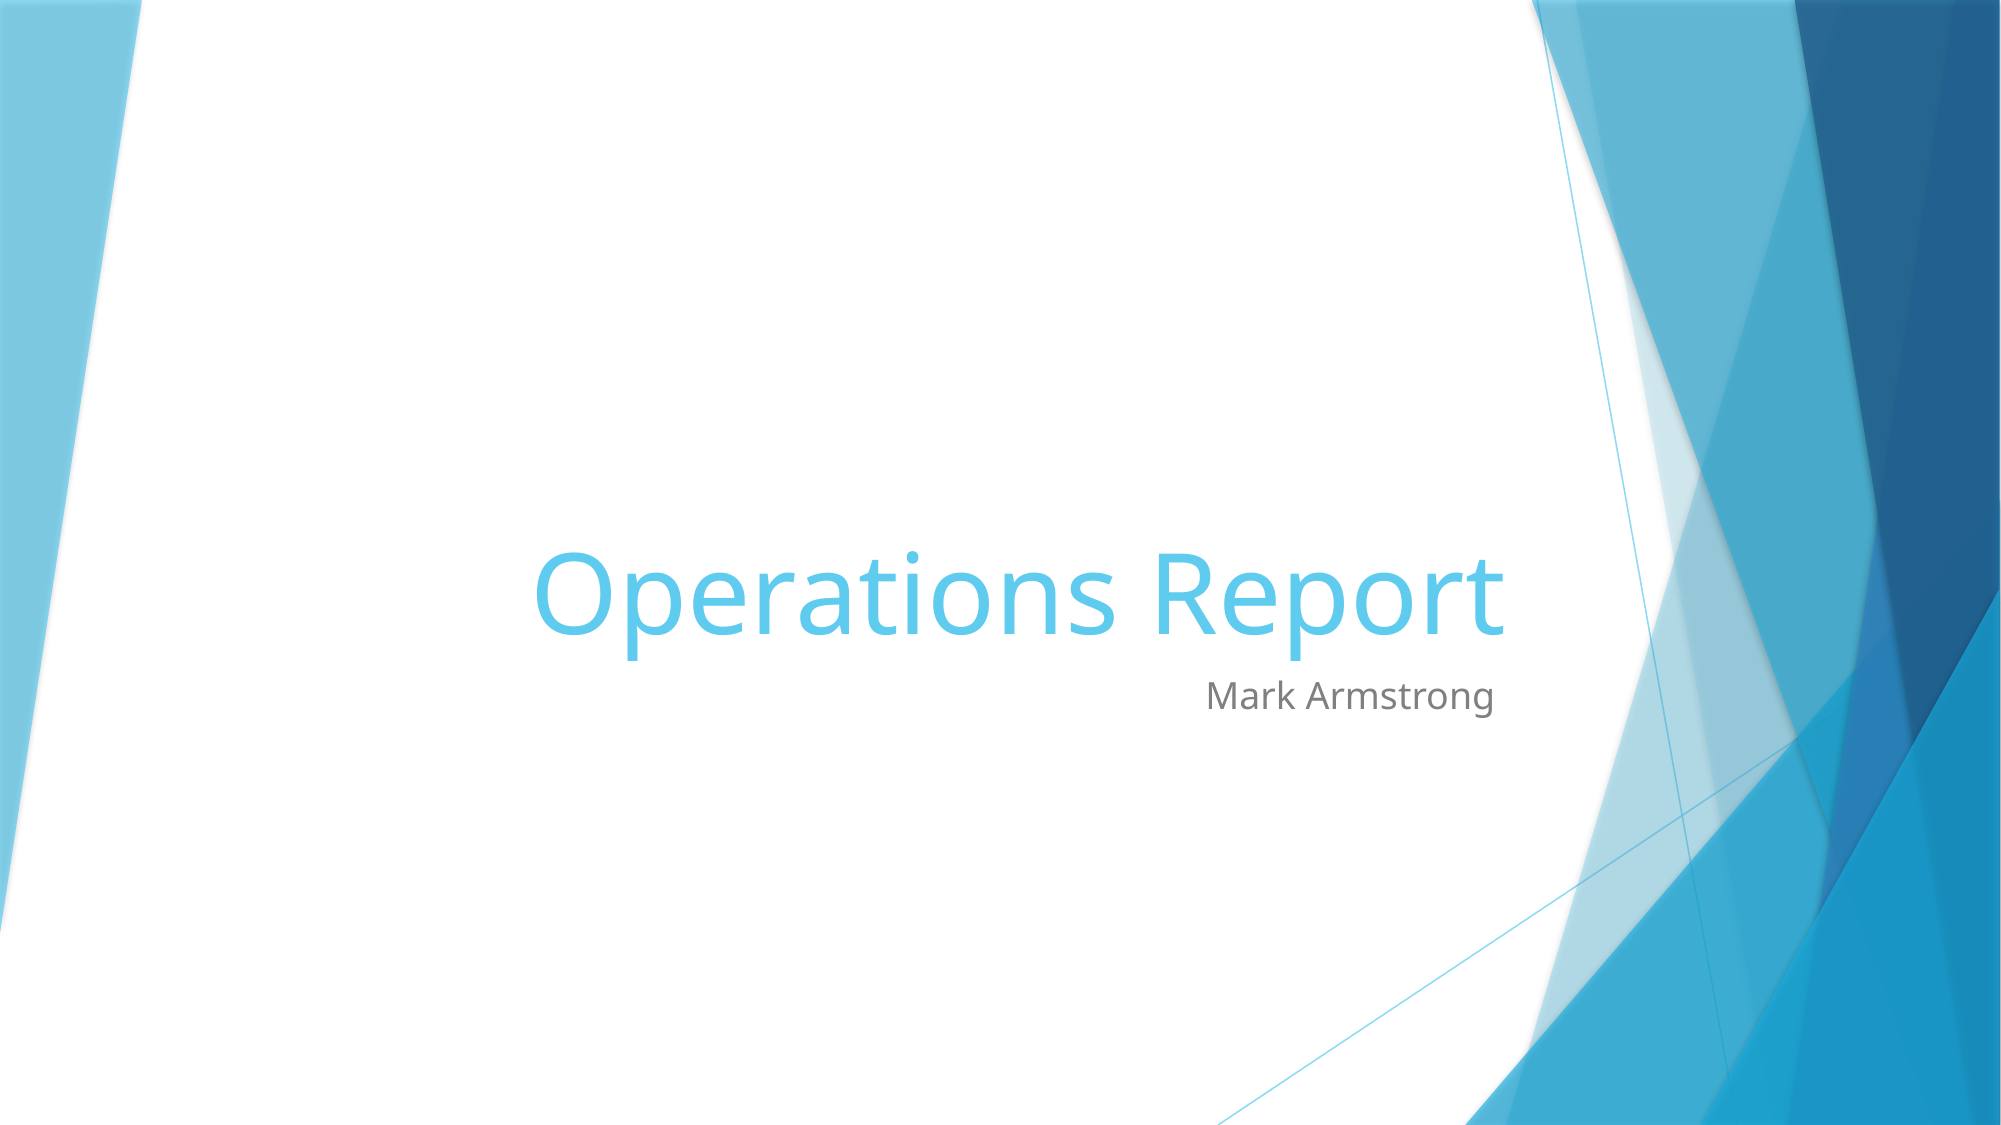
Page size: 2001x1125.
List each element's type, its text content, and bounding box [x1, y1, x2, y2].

title Operations Report [247, 394, 1522, 665]
subtitle Mark Armstrong [236, 664, 1511, 845]
